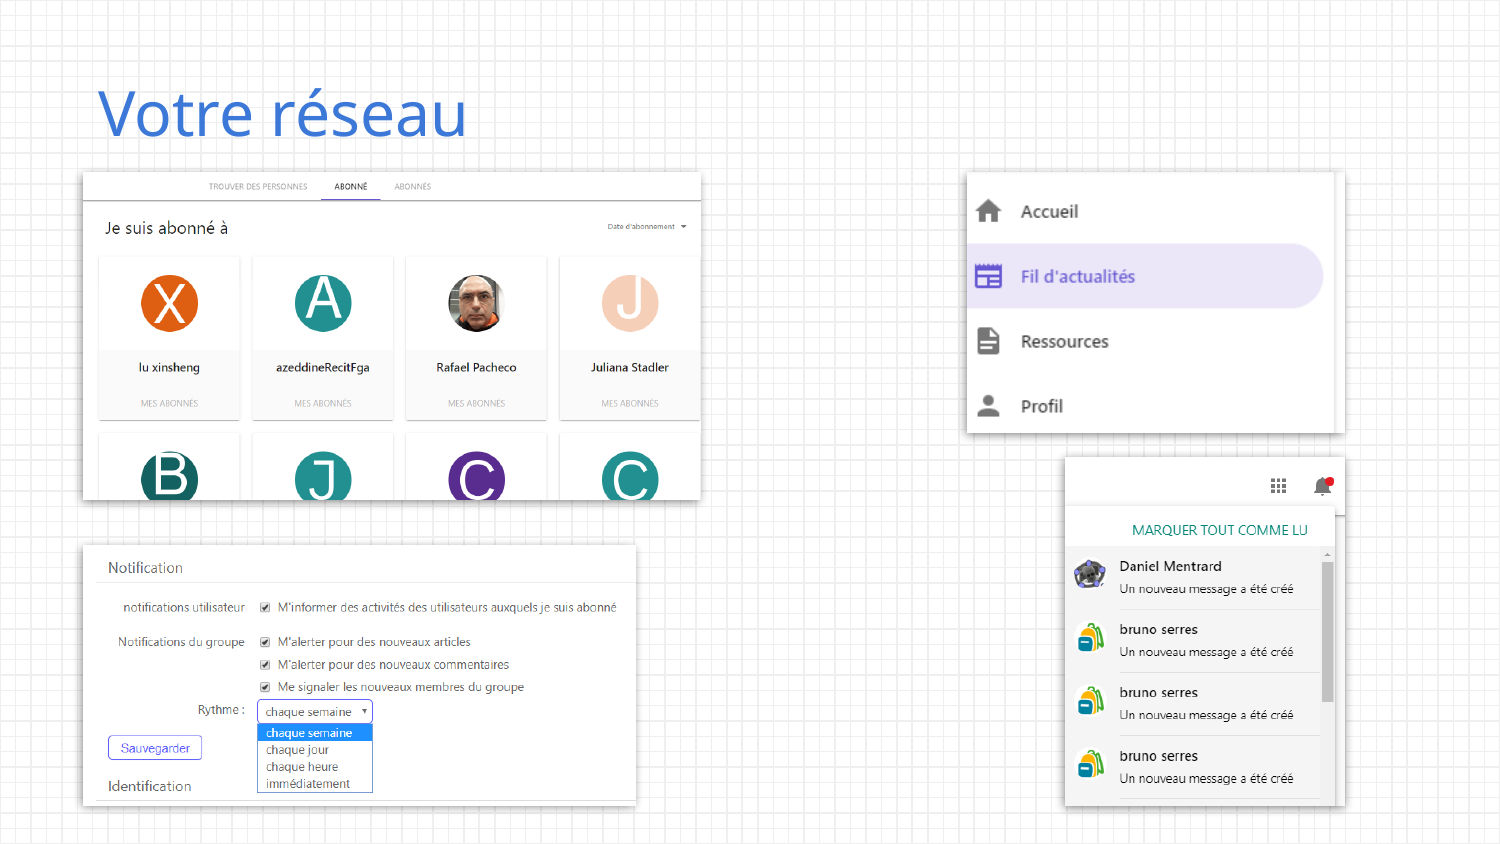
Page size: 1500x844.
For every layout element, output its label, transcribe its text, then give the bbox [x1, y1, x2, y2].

title Votre réseau [83, 66, 1141, 173]
picture [83, 545, 636, 807]
picture [966, 172, 1345, 434]
picture [1064, 456, 1345, 806]
picture [83, 172, 701, 501]
